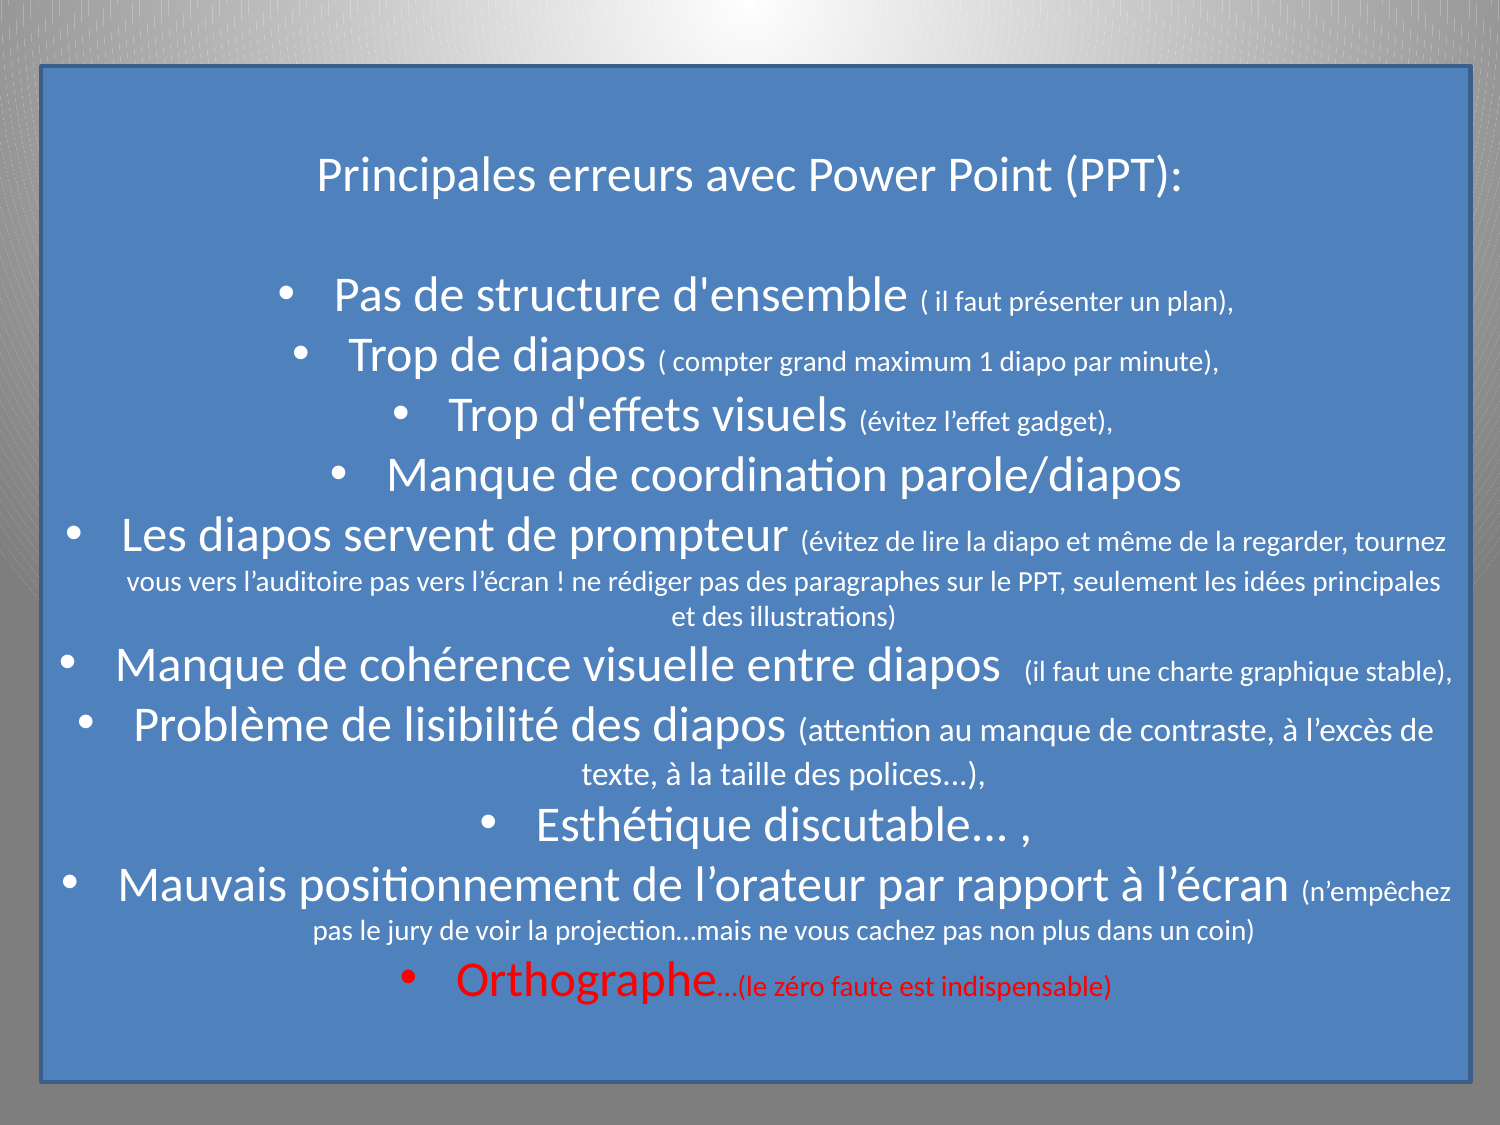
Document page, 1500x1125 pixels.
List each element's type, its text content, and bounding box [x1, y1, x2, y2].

text_box Principales erreurs avec Power Point (PPT): Pas de structure d'ensemble ( il faut présenter un plan), Trop de diapos ( compter grand maximum 1 diapo par minute), Trop d'effets visuels (évitez l’effet gadget), Manque de coordination parole/diapos Les diapos servent de prompteur (évitez de lire la diapo et même de la regarder, tournez vous vers l’auditoire pas vers l’écran ! ne rédiger pas des paragraphes sur le PPT, seulement les idées principales et des illustrations) Manque de cohérence visuelle entre diapos (il faut une charte graphique stable), Problème de lisibilité des diapos (attention au manque de contraste, à l’excès de texte, à la taille des polices...), Esthétique discutable... , Mauvais positionnement de l’orateur par rapport à l’écran (n’empêchez pas le jury de voir la projection…mais ne vous cachez pas non plus dans un coin) Orthographe…(le zéro faute est indispensable) [39, 64, 1473, 1084]
